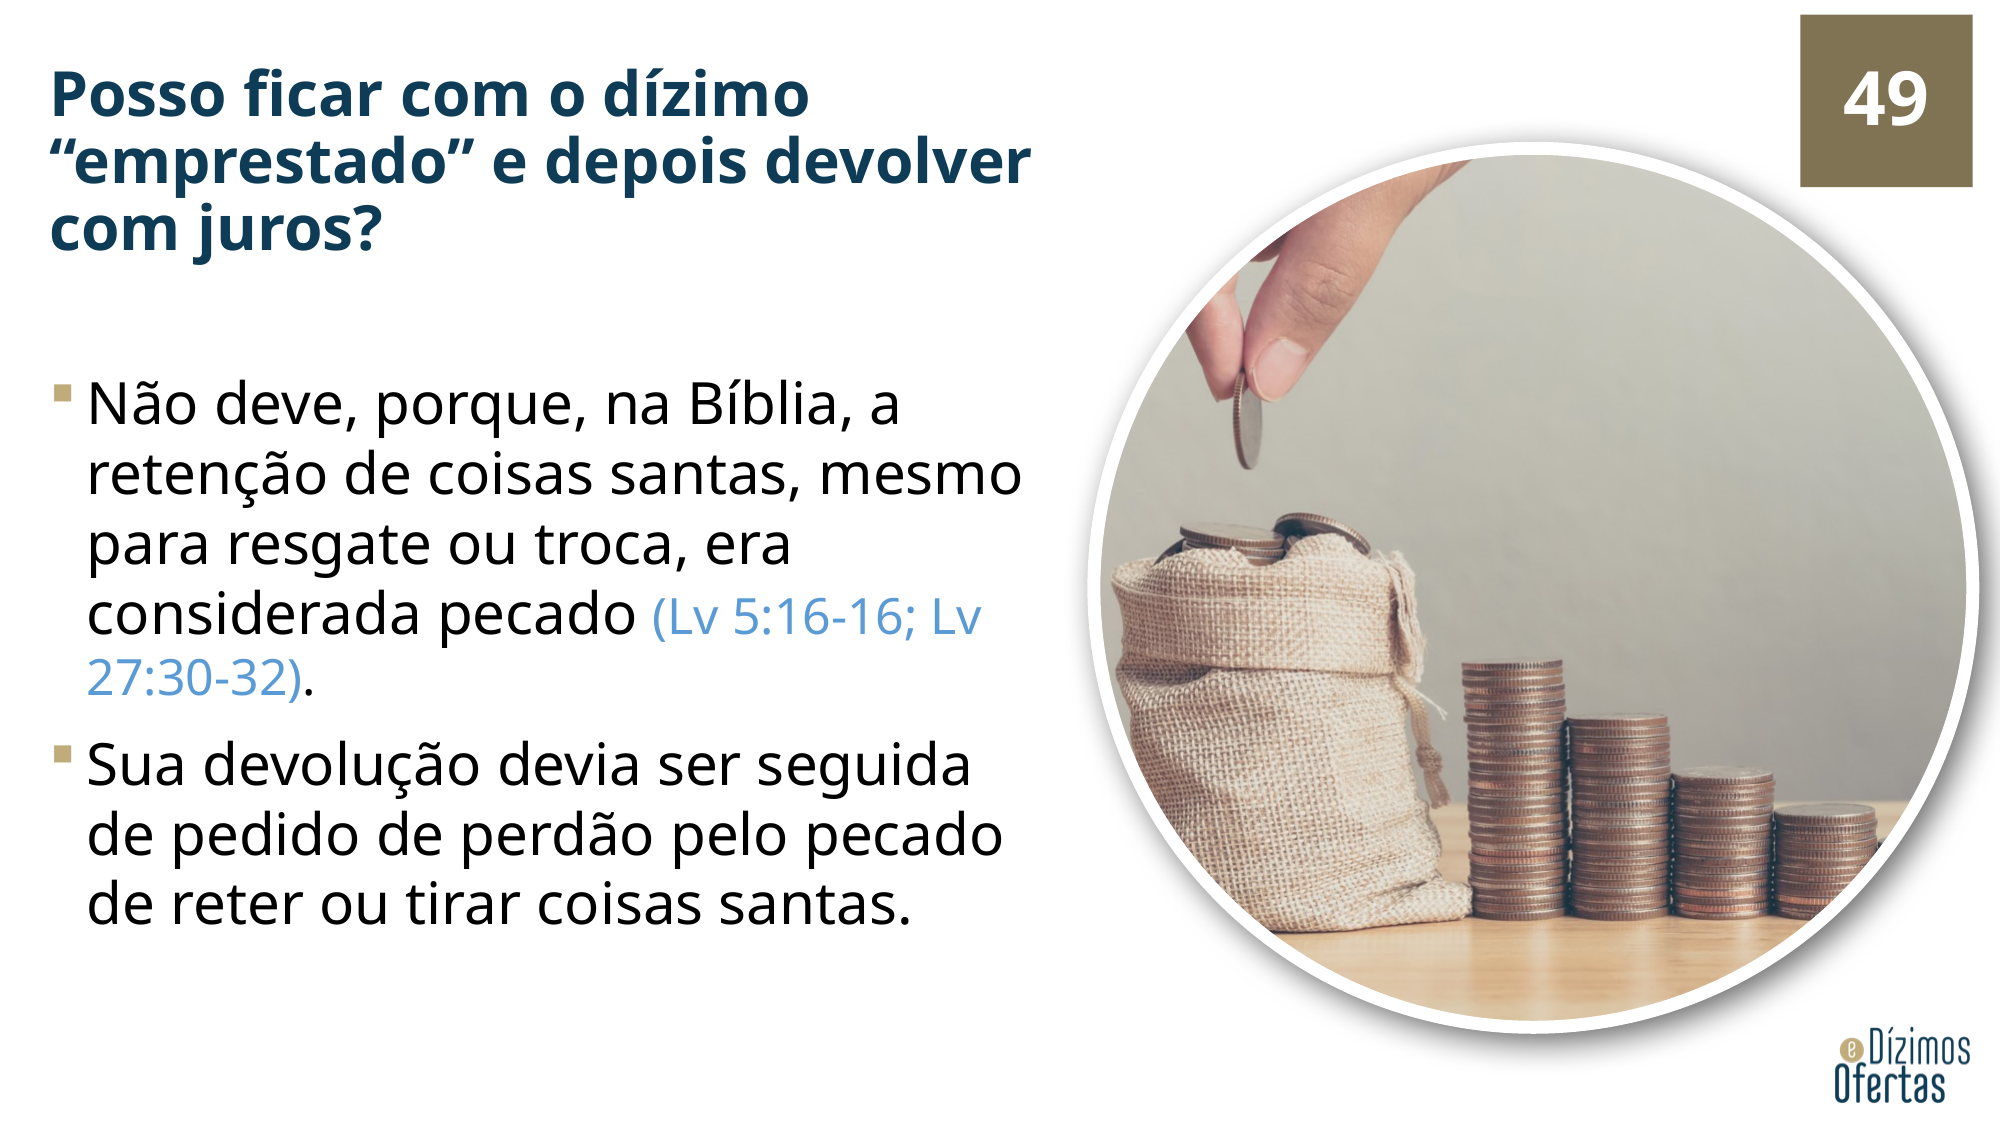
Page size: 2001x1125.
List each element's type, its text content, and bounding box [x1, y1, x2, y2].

list 49 [1800, 14, 1973, 148]
title Posso ficar com o dízimo “emprestado” e depois devolver com juros? [34, 54, 1059, 273]
list Não deve, porque, na Bíblia, a retenção de coisas santas, mesmo para resgate ou troca, era considerada pecado (Lv 5:16-16; Lv 27:30-32). Sua devolução devia ser seguida de pedido de perdão pelo pecado de reter ou tirar coisas santas. [34, 358, 1059, 1040]
picture [1093, 148, 1973, 1106]
